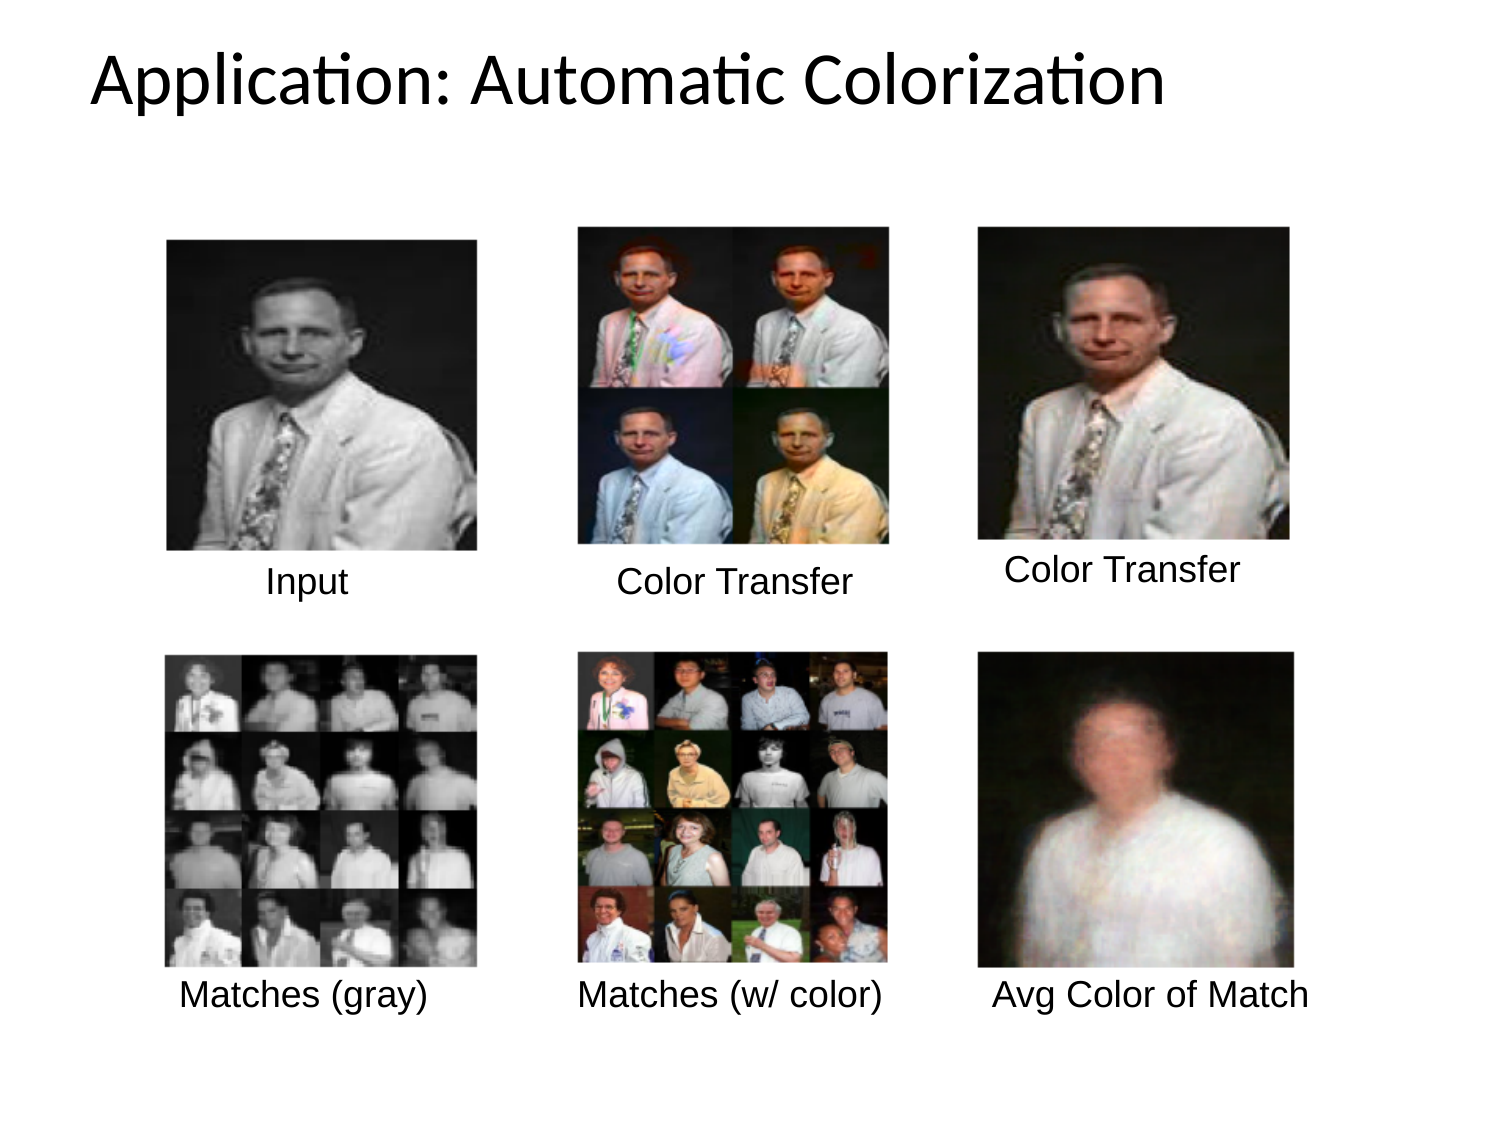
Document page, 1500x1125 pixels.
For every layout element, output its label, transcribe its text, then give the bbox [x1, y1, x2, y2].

text_box Matches (w/ color) [562, 962, 898, 1023]
picture [974, 224, 1293, 543]
picture [162, 237, 482, 554]
picture [974, 649, 1299, 971]
title Application: Automatic Colorization [75, 0, 1425, 150]
picture [574, 649, 891, 966]
picture [574, 224, 894, 549]
text_box Avg Color of Match [977, 962, 1325, 1023]
text_box Color Transfer [989, 552, 1256, 598]
picture [162, 649, 482, 973]
text_box Matches (gray) [164, 980, 444, 1023]
text_box Input [250, 563, 364, 610]
text_box Color Transfer [601, 558, 869, 610]
